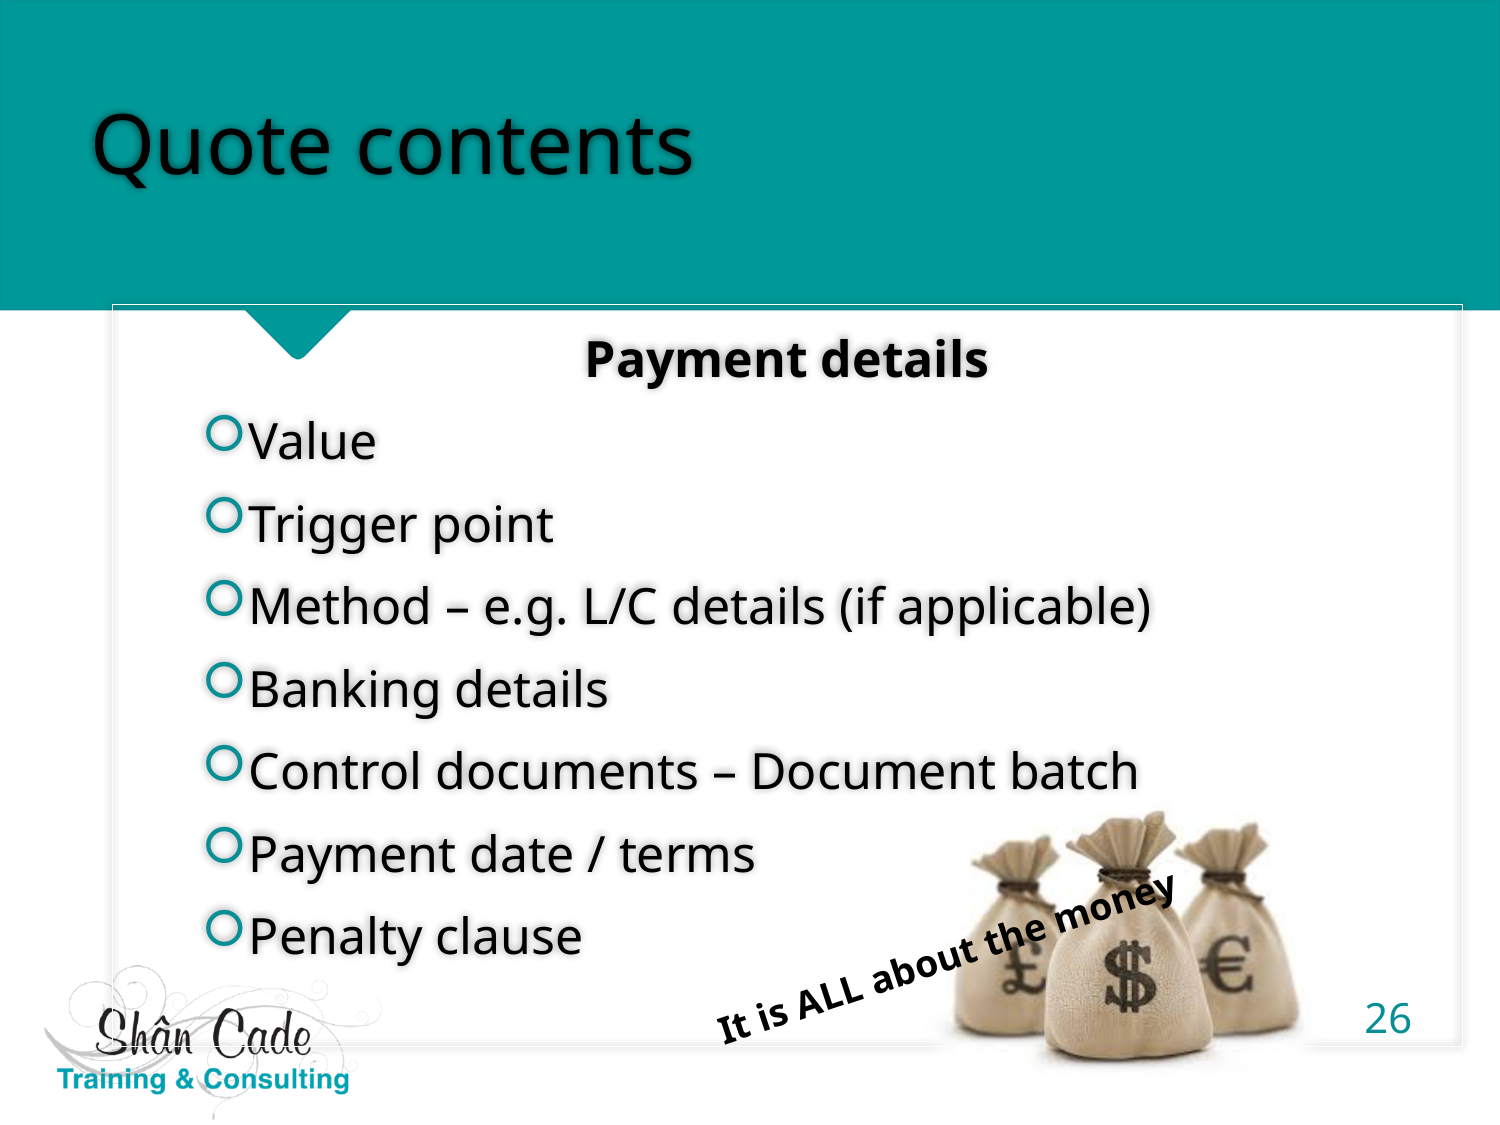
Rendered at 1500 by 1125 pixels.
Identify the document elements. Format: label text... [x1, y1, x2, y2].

picture [920, 789, 1326, 1095]
slide_number 26 [1326, 970, 1428, 1051]
picture [24, 950, 382, 1125]
text_box It is ALL about the money [696, 933, 920, 1064]
list Payment details Value Trigger point Method – e.g. L/C details (if applicable) Banking details Control documents – Document batch Payment date / terms Penalty clause [112, 304, 1463, 1047]
title Quote contents [75, 11, 1425, 200]
